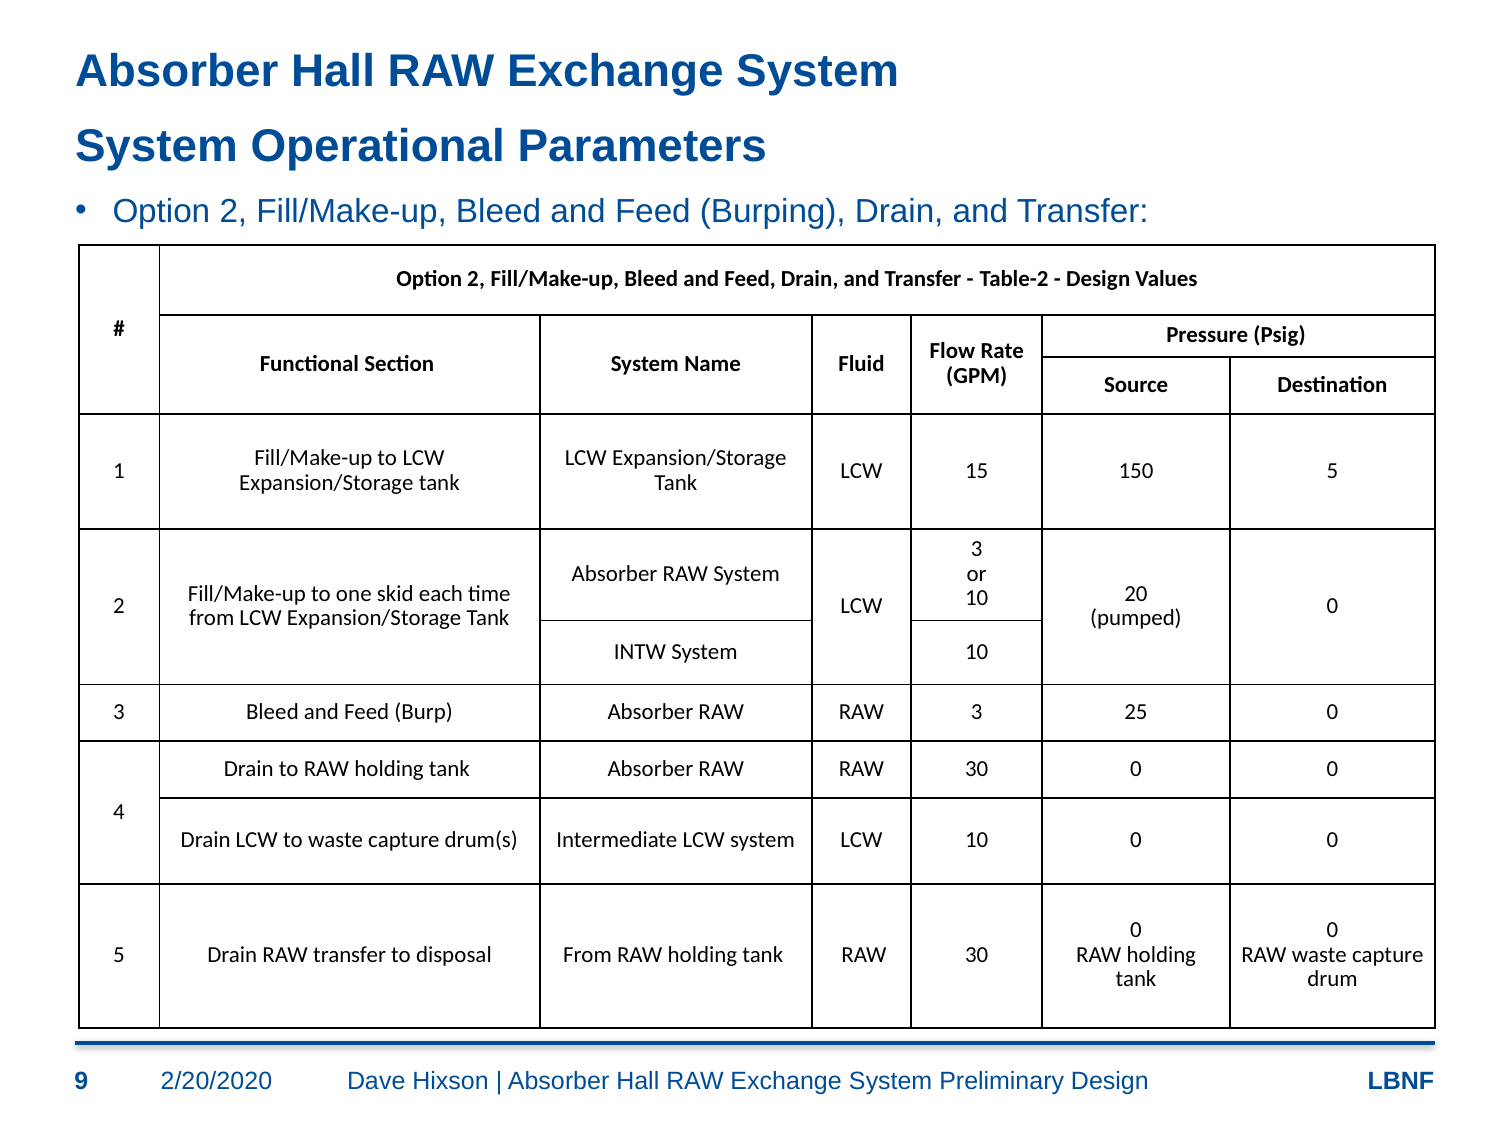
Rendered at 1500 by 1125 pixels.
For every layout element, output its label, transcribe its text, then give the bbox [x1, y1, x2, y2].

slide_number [161, 1064, 347, 1096]
table_cell 30 [912, 885, 1041, 1027]
table_cell 2 [80, 530, 159, 684]
table_cell Absorber RAW [541, 685, 811, 740]
table_cell 3 or 10 [912, 530, 1041, 620]
table_header Option 2, Fill/Make-up, Bleed and Feed, Drain, and Transfer - Table-2 - Design Values [160, 246, 1434, 314]
table_cell 0 [1231, 799, 1434, 883]
table_cell 150 [1043, 415, 1229, 528]
table_cell 10 [912, 621, 1041, 684]
table_cell 0 [1231, 685, 1434, 740]
table_cell Intermediate LCW system [541, 799, 811, 883]
table_cell Pressure (Psig) [1043, 316, 1434, 356]
table_cell 0 [1043, 799, 1229, 883]
table_cell Fill/Make-up to LCW Expansion/Storage tank [160, 415, 539, 528]
table_cell LCW [813, 415, 910, 528]
table_cell Drain to RAW holding tank [160, 742, 539, 797]
table_cell LCW [813, 799, 910, 883]
table_cell 0 [1231, 742, 1434, 797]
table_cell 1 [80, 415, 159, 528]
table_cell Flow Rate (GPM) [912, 316, 1041, 413]
table_cell 3 [912, 685, 1041, 740]
table_cell From RAW holding tank [541, 885, 811, 1027]
table_cell LCW Expansion/Storage Tank [541, 415, 811, 528]
table_cell LCW [813, 530, 910, 684]
table_cell Fluid [813, 316, 910, 413]
table_cell RAW [813, 685, 910, 740]
footer Dave Hixson | Absorber Hall RAW Exchange System Preliminary Design [347, 1064, 1269, 1096]
table_cell 5 [1231, 415, 1434, 528]
table_cell 0 [1231, 530, 1434, 684]
table_cell Destination [1231, 358, 1434, 413]
title Absorber Hall RAW Exchange System System Operational Parameters [75, 41, 1436, 165]
table_cell Bleed and Feed (Burp) [160, 685, 539, 740]
list Option 2, Fill/Make-up, Bleed and Feed (Burping), Drain, and Transfer: [75, 181, 1409, 228]
table_cell RAW [813, 742, 910, 797]
table_cell 20 (pumped) [1043, 530, 1229, 684]
table_cell 0 RAW holding tank [1043, 885, 1229, 1027]
table_cell 5 [80, 885, 159, 1027]
table_cell Functional Section [160, 316, 539, 413]
table_cell 25 [1043, 685, 1229, 740]
table_cell Absorber RAW [541, 742, 811, 797]
table_cell 0 RAW waste capture drum [1231, 885, 1434, 1027]
table_cell RAW [813, 885, 910, 1027]
table_cell Drain LCW to waste capture drum(s) [160, 799, 539, 883]
slide_number 9 [74, 1064, 161, 1096]
table_cell Drain RAW transfer to disposal [160, 885, 539, 1027]
table_cell 4 [80, 742, 159, 883]
table_cell 0 [1043, 742, 1229, 797]
table_cell INTW System [541, 621, 811, 684]
table_cell 10 [912, 799, 1041, 883]
table_cell 30 [912, 742, 1041, 797]
table_cell Absorber RAW System [541, 530, 811, 620]
table_cell System Name [541, 316, 811, 413]
table_cell 3 [80, 685, 159, 740]
table_cell 15 [912, 415, 1041, 528]
table_cell Fill/Make-up to one skid each time from LCW Expansion/Storage Tank [160, 530, 539, 684]
table_cell Source [1043, 358, 1229, 413]
table_header # [80, 246, 159, 413]
